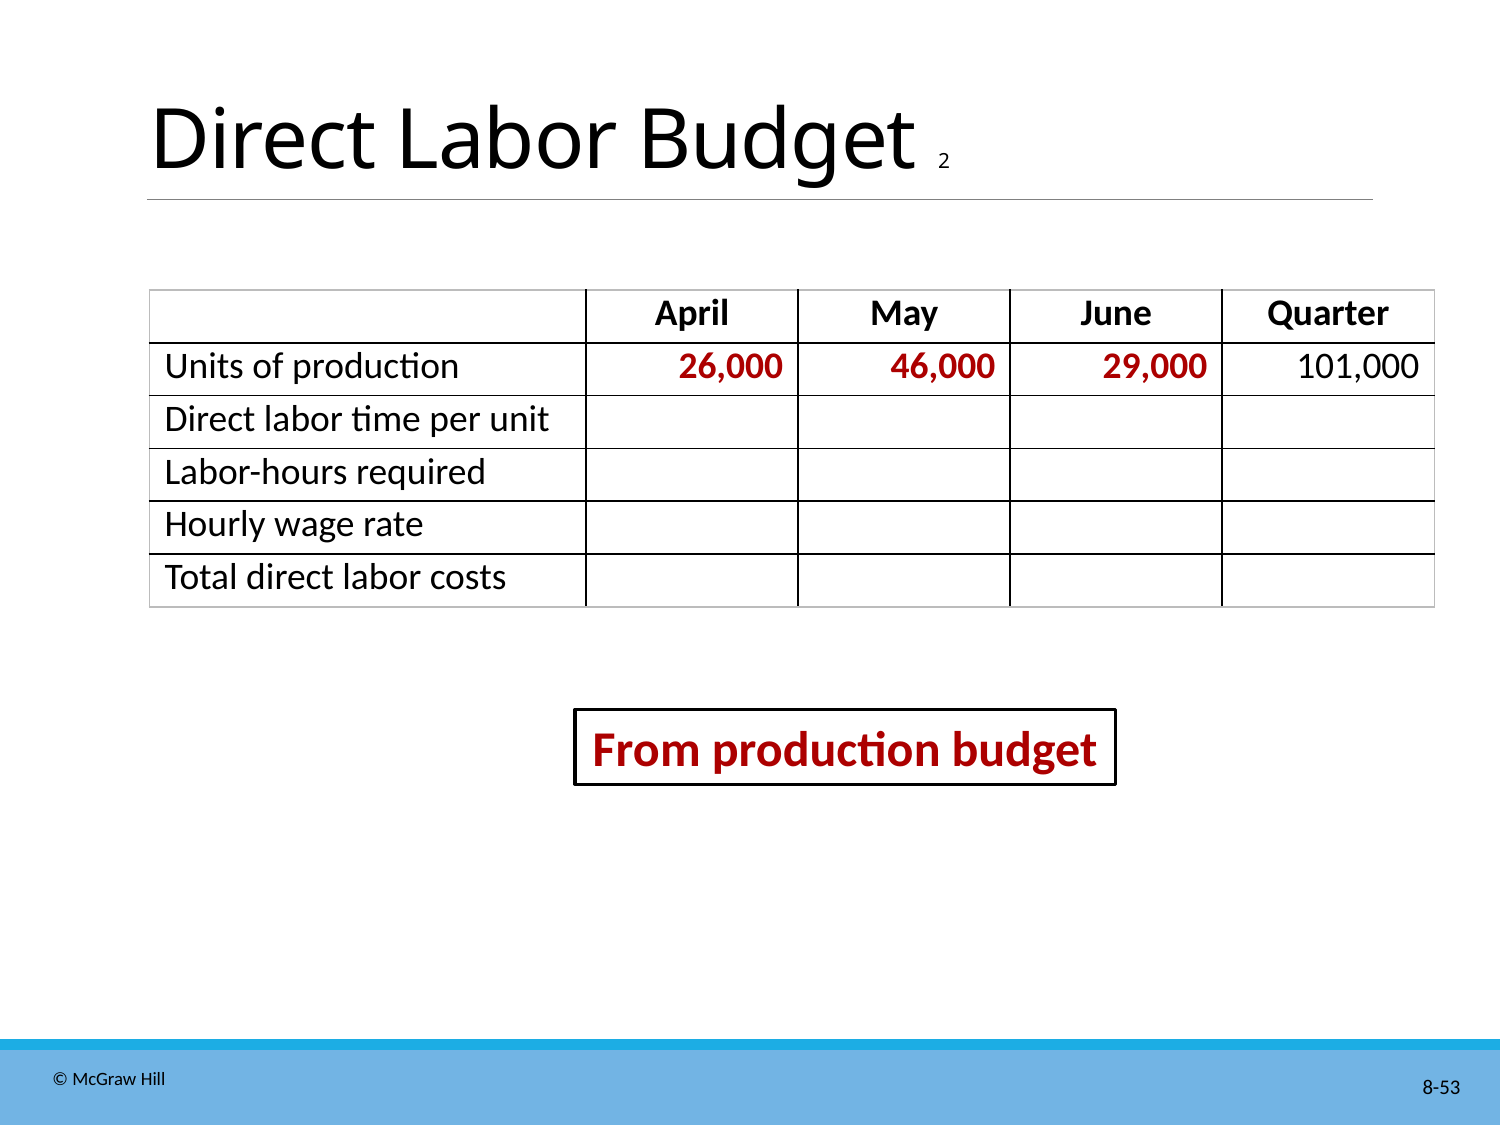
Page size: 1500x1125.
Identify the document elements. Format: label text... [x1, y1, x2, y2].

table_cell 46,000 [799, 344, 1009, 395]
table_cell Hourly wage rate [150, 502, 585, 553]
table_cell [1011, 396, 1221, 448]
table_cell [1223, 555, 1434, 606]
table_cell 26,000 [587, 344, 797, 395]
table_cell 29,000 [1011, 344, 1221, 395]
table_cell [587, 449, 797, 500]
table_cell [1223, 502, 1434, 553]
table_cell [1223, 449, 1434, 500]
table_cell [1011, 449, 1221, 500]
table_cell [1011, 502, 1221, 553]
table_cell [1223, 396, 1434, 448]
list From production budget [575, 709, 1116, 785]
table_header Quarter [1223, 291, 1434, 342]
table_cell Labor-hours required [150, 449, 585, 500]
table_cell [587, 396, 797, 448]
table_cell [587, 555, 797, 606]
table_cell [799, 555, 1009, 606]
table_header April [587, 291, 797, 342]
table_cell [587, 502, 797, 553]
table_cell Total direct labor costs [150, 555, 585, 606]
table_cell [799, 449, 1009, 500]
table_cell 101,000 [1223, 344, 1434, 395]
table_cell Direct labor time per unit [150, 396, 585, 448]
table_header May [799, 291, 1009, 342]
table_cell Units of production [150, 344, 585, 395]
table_cell [799, 396, 1009, 448]
title Direct Labor Budget 2 [134, 24, 1373, 194]
table_header June [1011, 291, 1221, 342]
table_header [150, 291, 585, 342]
table_cell [799, 502, 1009, 553]
table_cell [1011, 555, 1221, 606]
